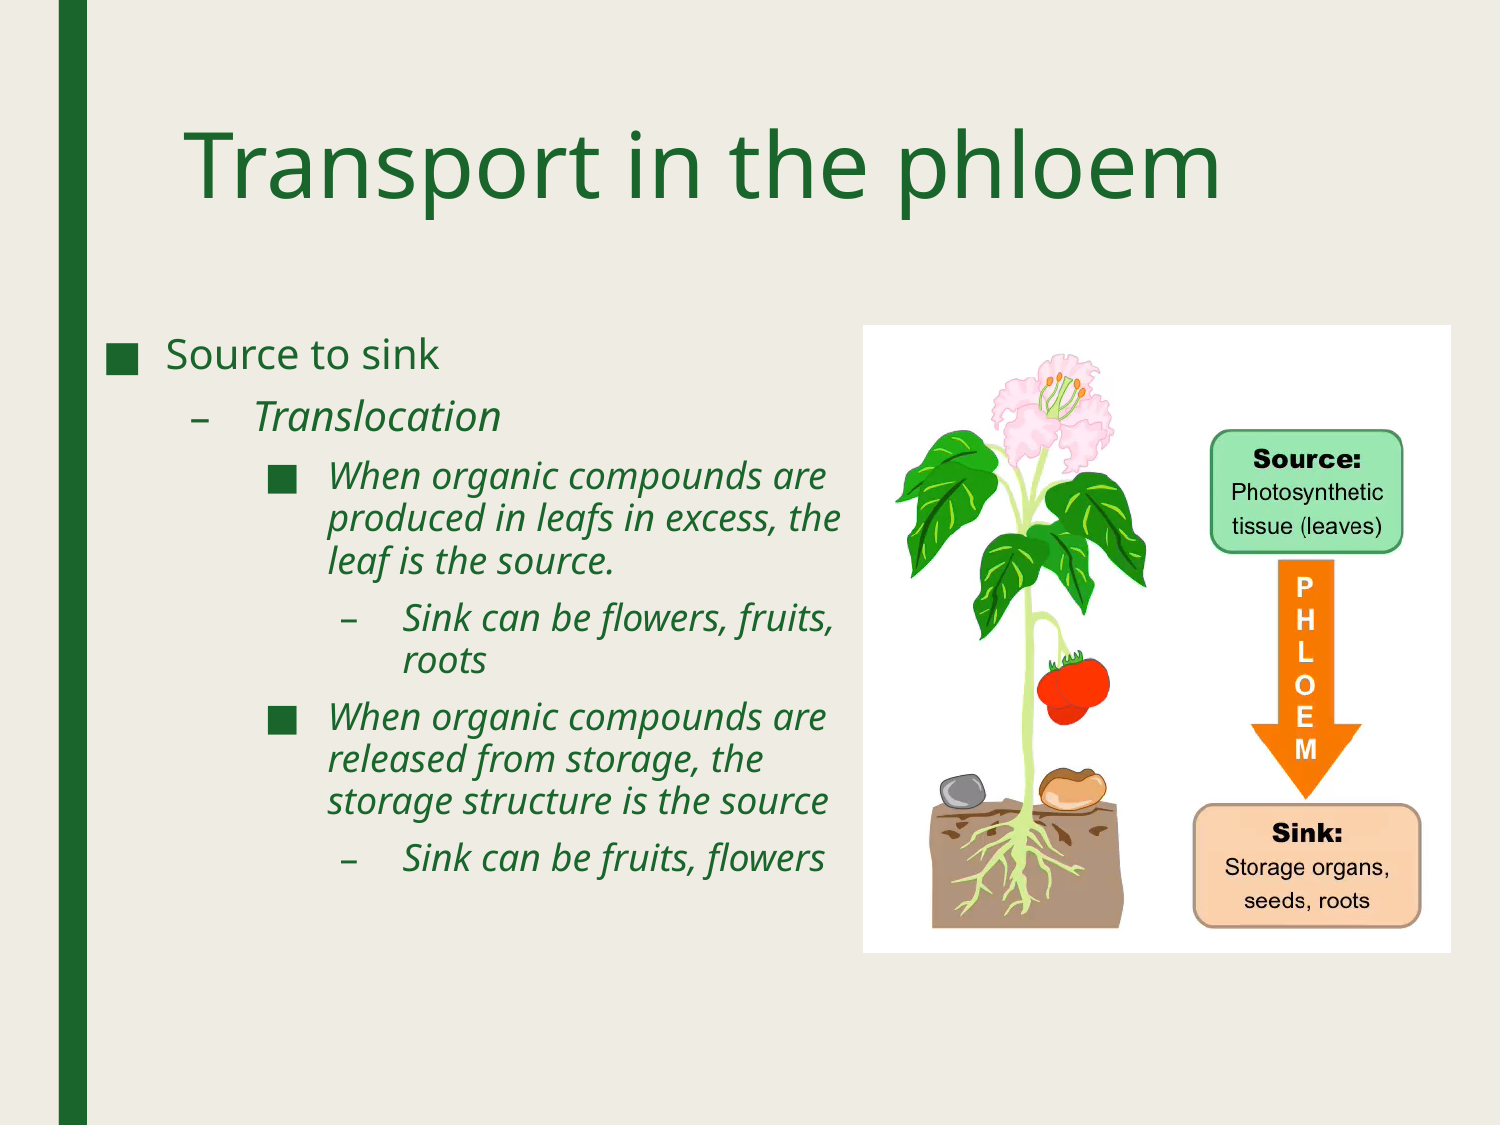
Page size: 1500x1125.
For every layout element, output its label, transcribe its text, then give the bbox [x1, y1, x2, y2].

list Source to sink Translocation When organic compounds are produced in leafs in excess, the leaf is the source. Sink can be flowers, fruits, roots When organic compounds are released from storage, the storage structure is the source Sink can be fruits, flowers [87, 324, 862, 913]
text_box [862, 324, 1452, 954]
title Transport in the phloem [168, 112, 1351, 324]
